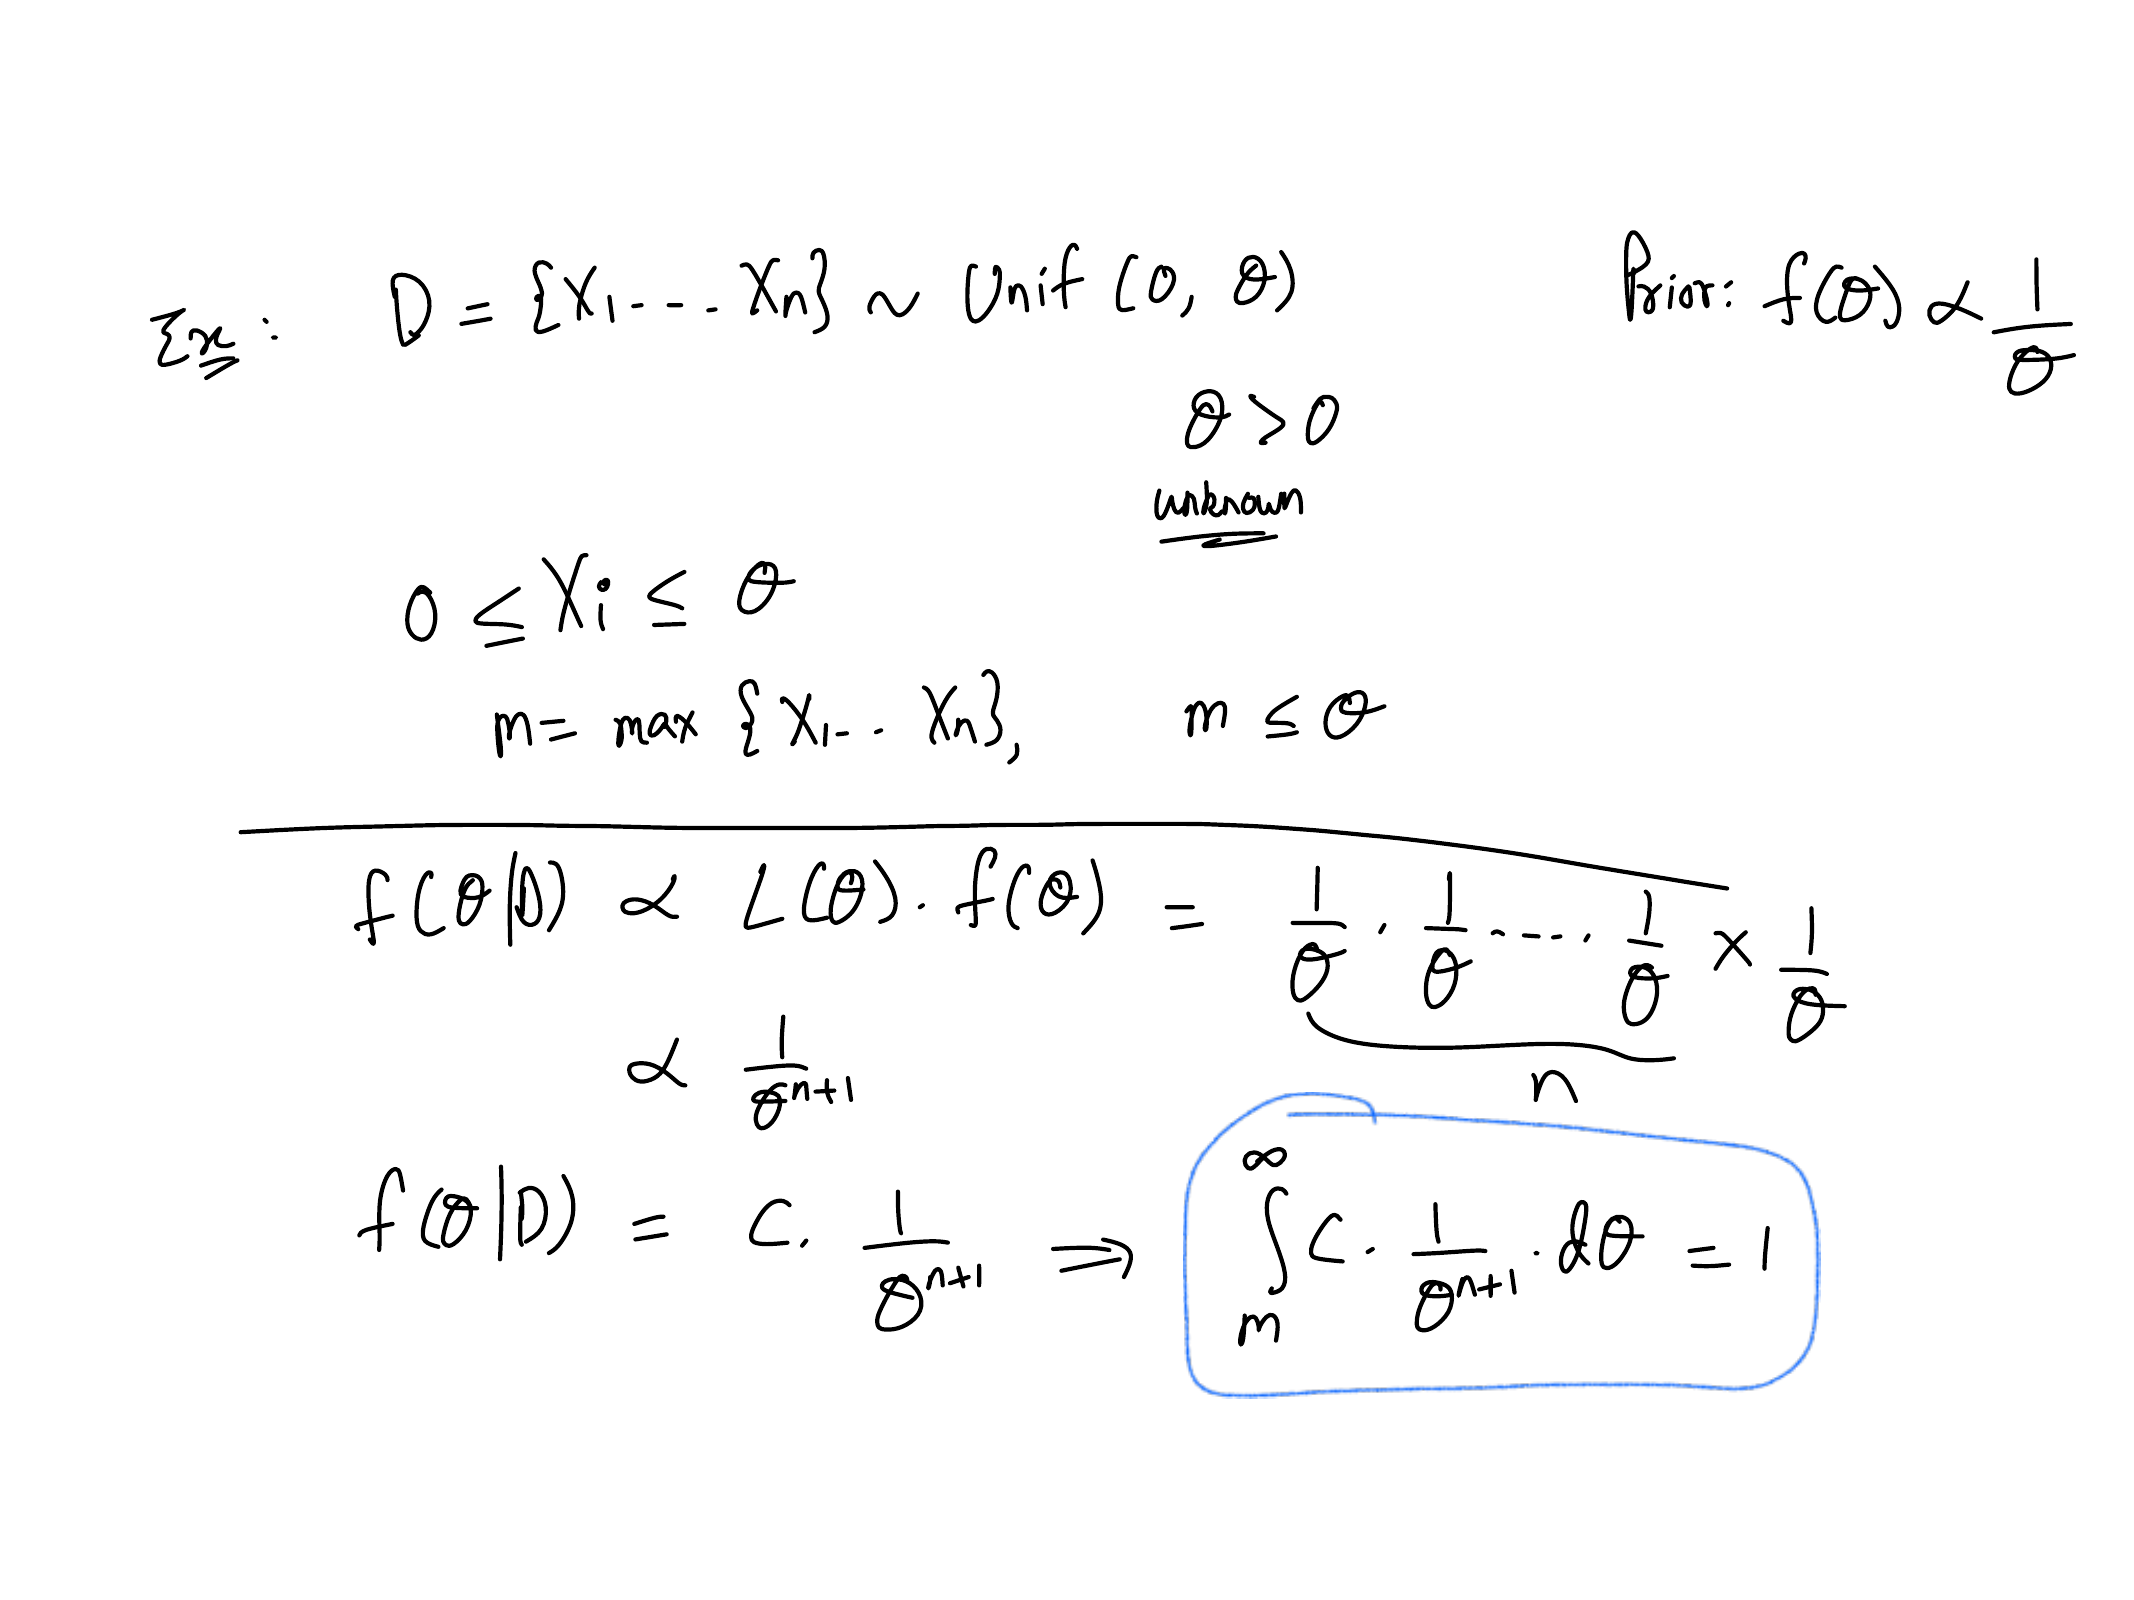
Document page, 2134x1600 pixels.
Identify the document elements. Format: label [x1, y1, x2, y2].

text_box [151, 231, 2075, 1399]
